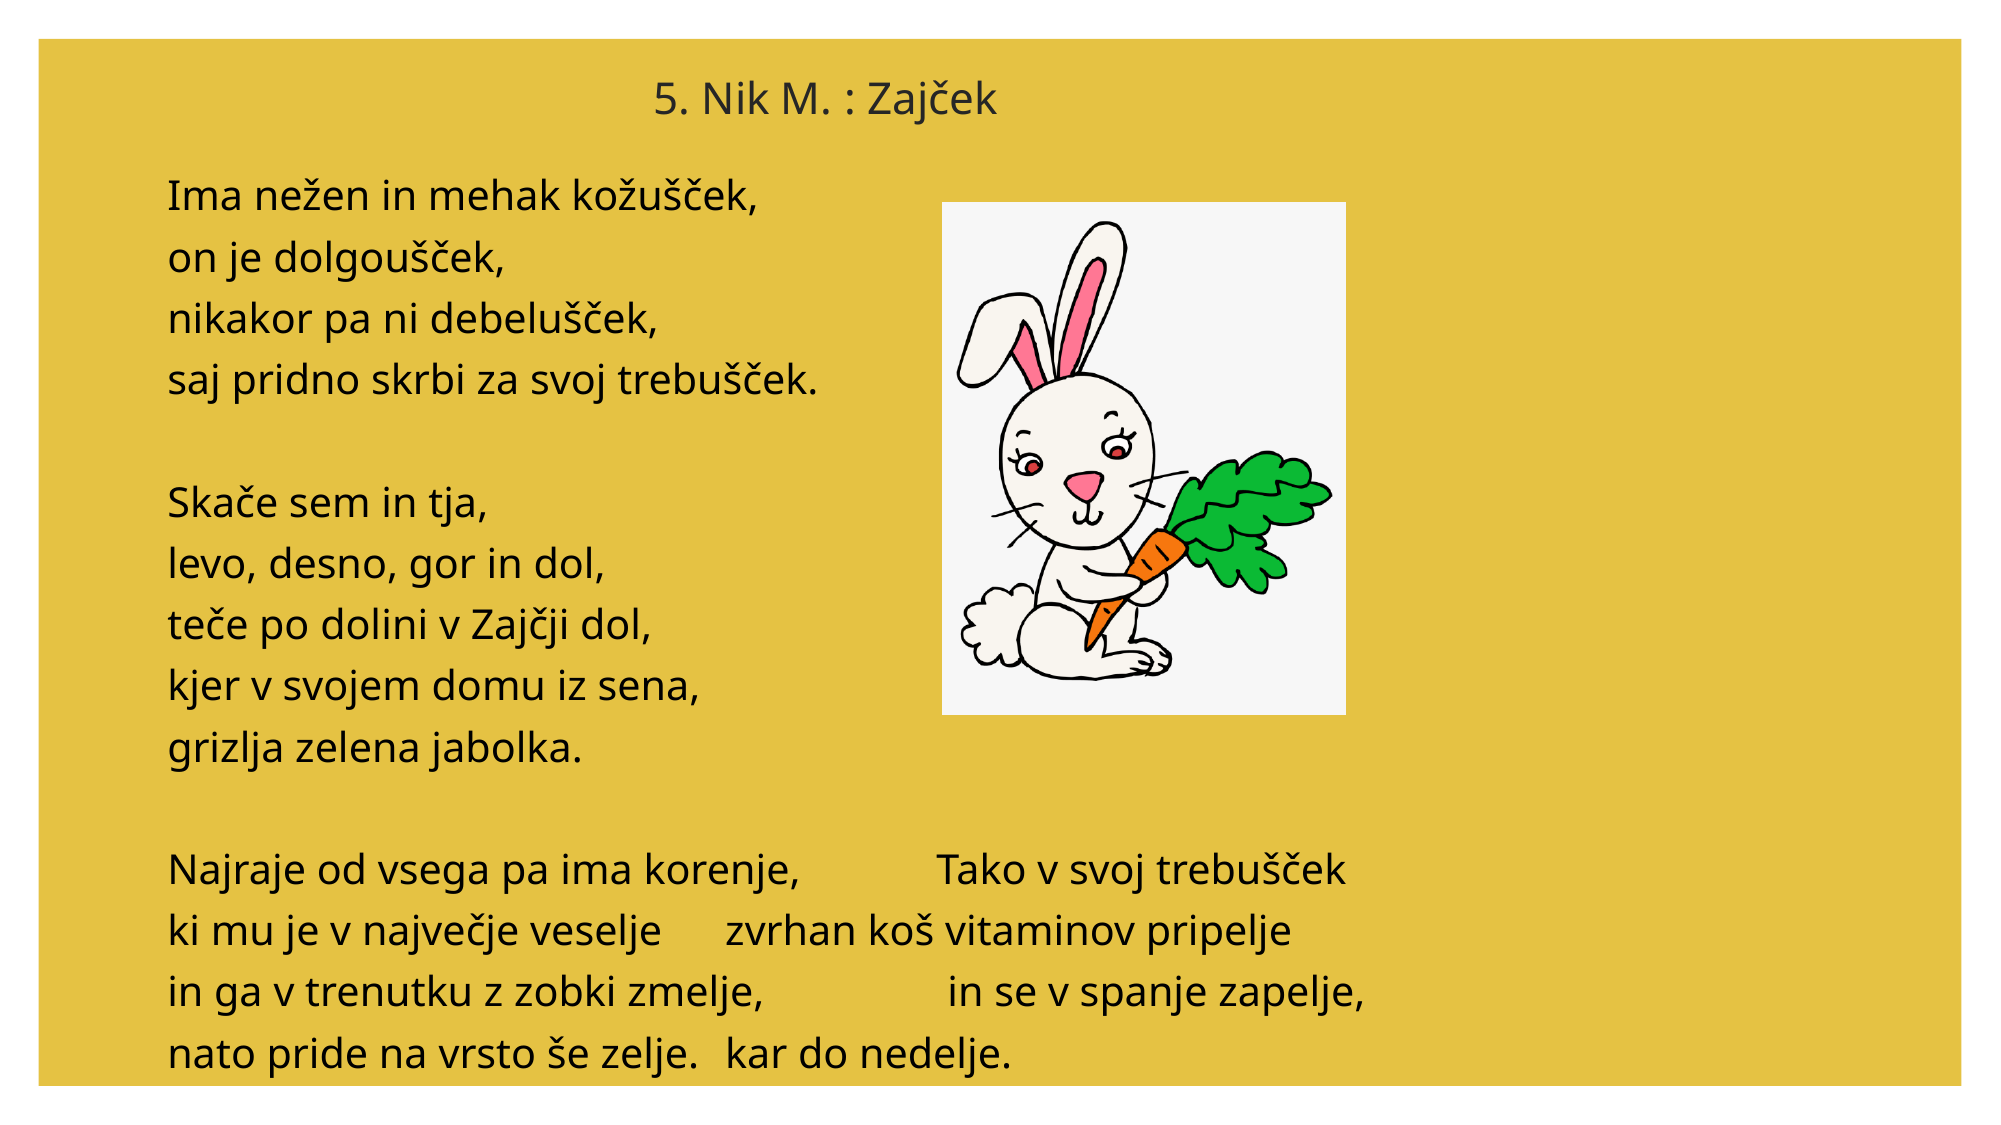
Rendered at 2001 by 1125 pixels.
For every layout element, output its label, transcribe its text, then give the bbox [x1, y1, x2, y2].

title 5. Nik M. : Zajček [638, 68, 1445, 122]
picture [942, 202, 1346, 715]
list Ima nežen in mehak kožušček, on je dolgoušček, nikakor pa ni debelušček, saj pridno skrbi za svoj trebušček. Skače sem in tja, levo, desno, gor in dol, teče po dolini v Zajčji dol, kjer v svojem domu iz sena, grizlja zelena jabolka. Najraje od vsega pa ima korenje, Tako v svoj trebušček ki mu je v največje veselje zvrhan koš vitaminov pripelje in ga v trenutku z zobki zmelje, in se v spanje zapelje, nato pride na vrsto še zelje. kar do nedelje. [152, 122, 1878, 1125]
